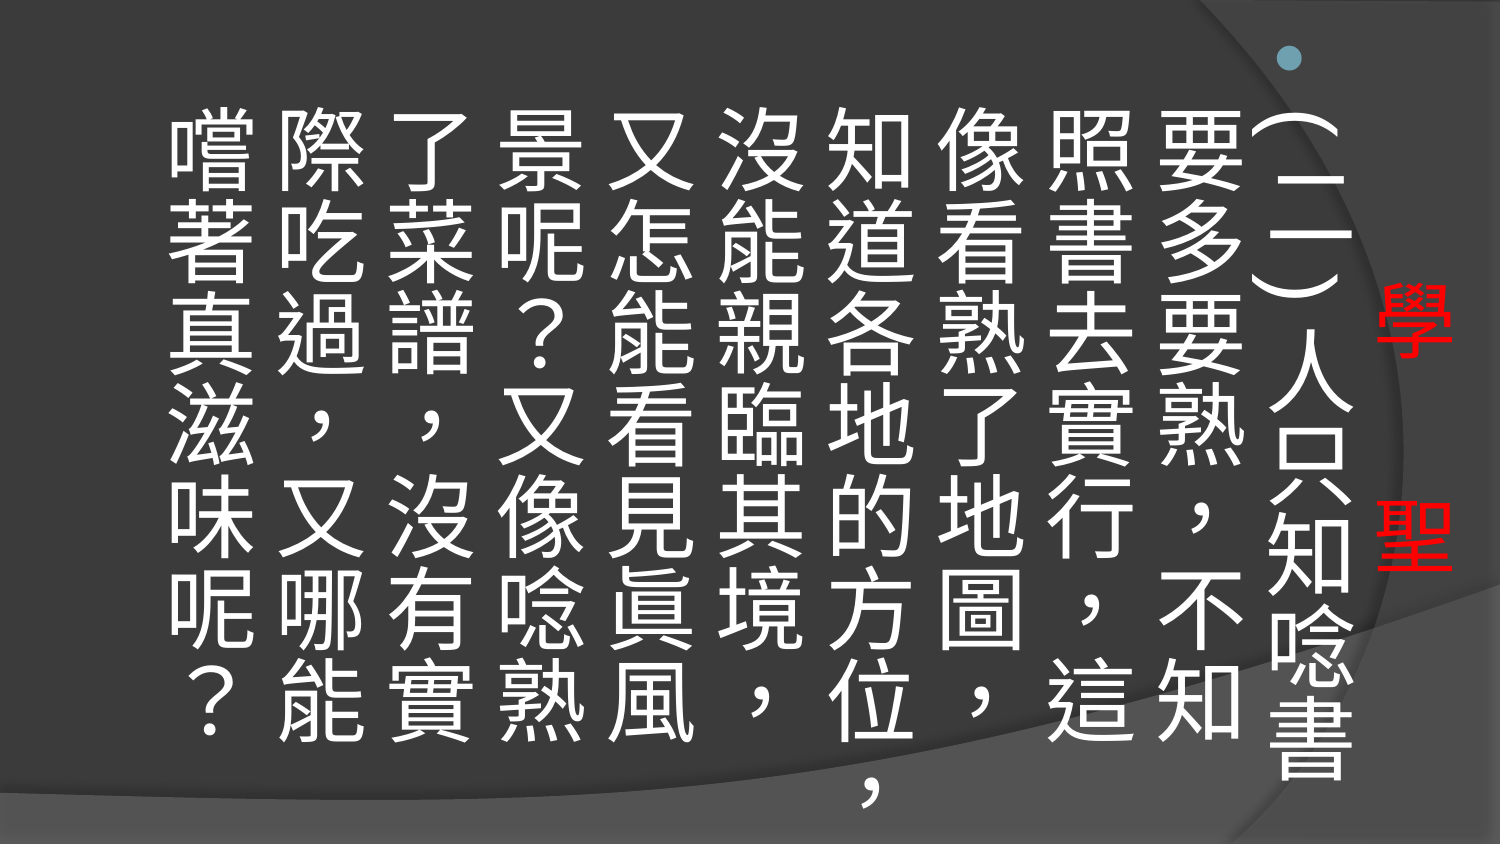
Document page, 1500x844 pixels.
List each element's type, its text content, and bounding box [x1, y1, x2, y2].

list (二)人只知唸書要多要熟，不知照書去實行，這像看熟了地圖，知道各地的方位，沒能親臨其境，又怎能看見眞風景呢？又像唸熟了菜譜，沒有實際吃過，又哪能嚐著真滋味呢？ [17, 20, 1341, 824]
title 學 聖 [1352, 43, 1473, 812]
